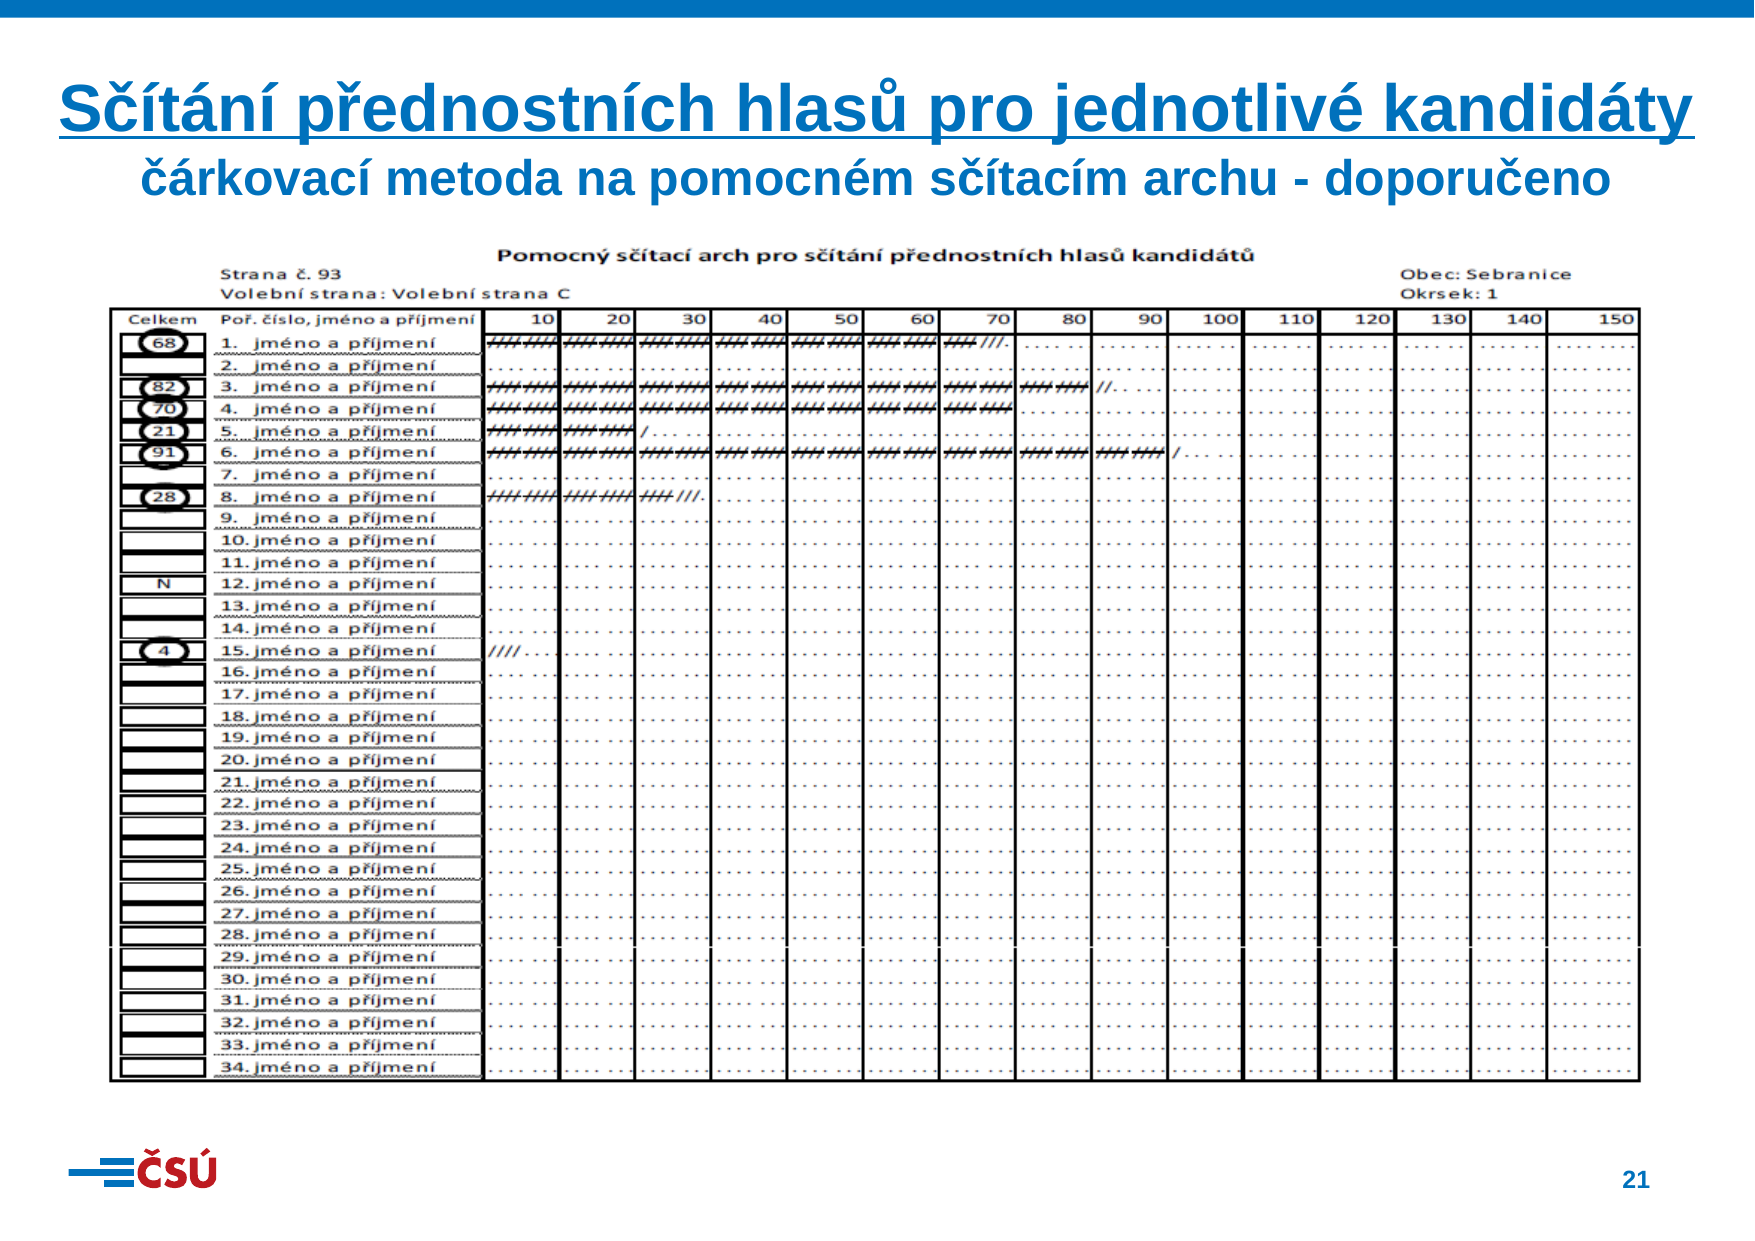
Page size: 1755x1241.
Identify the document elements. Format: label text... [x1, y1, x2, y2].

list Sčítání přednostních hlasů pro jednotlivé kandidáty čárkovací metoda na pomocném sčítacím archu - doporučeno [48, 65, 1706, 199]
picture [101, 241, 1653, 1090]
